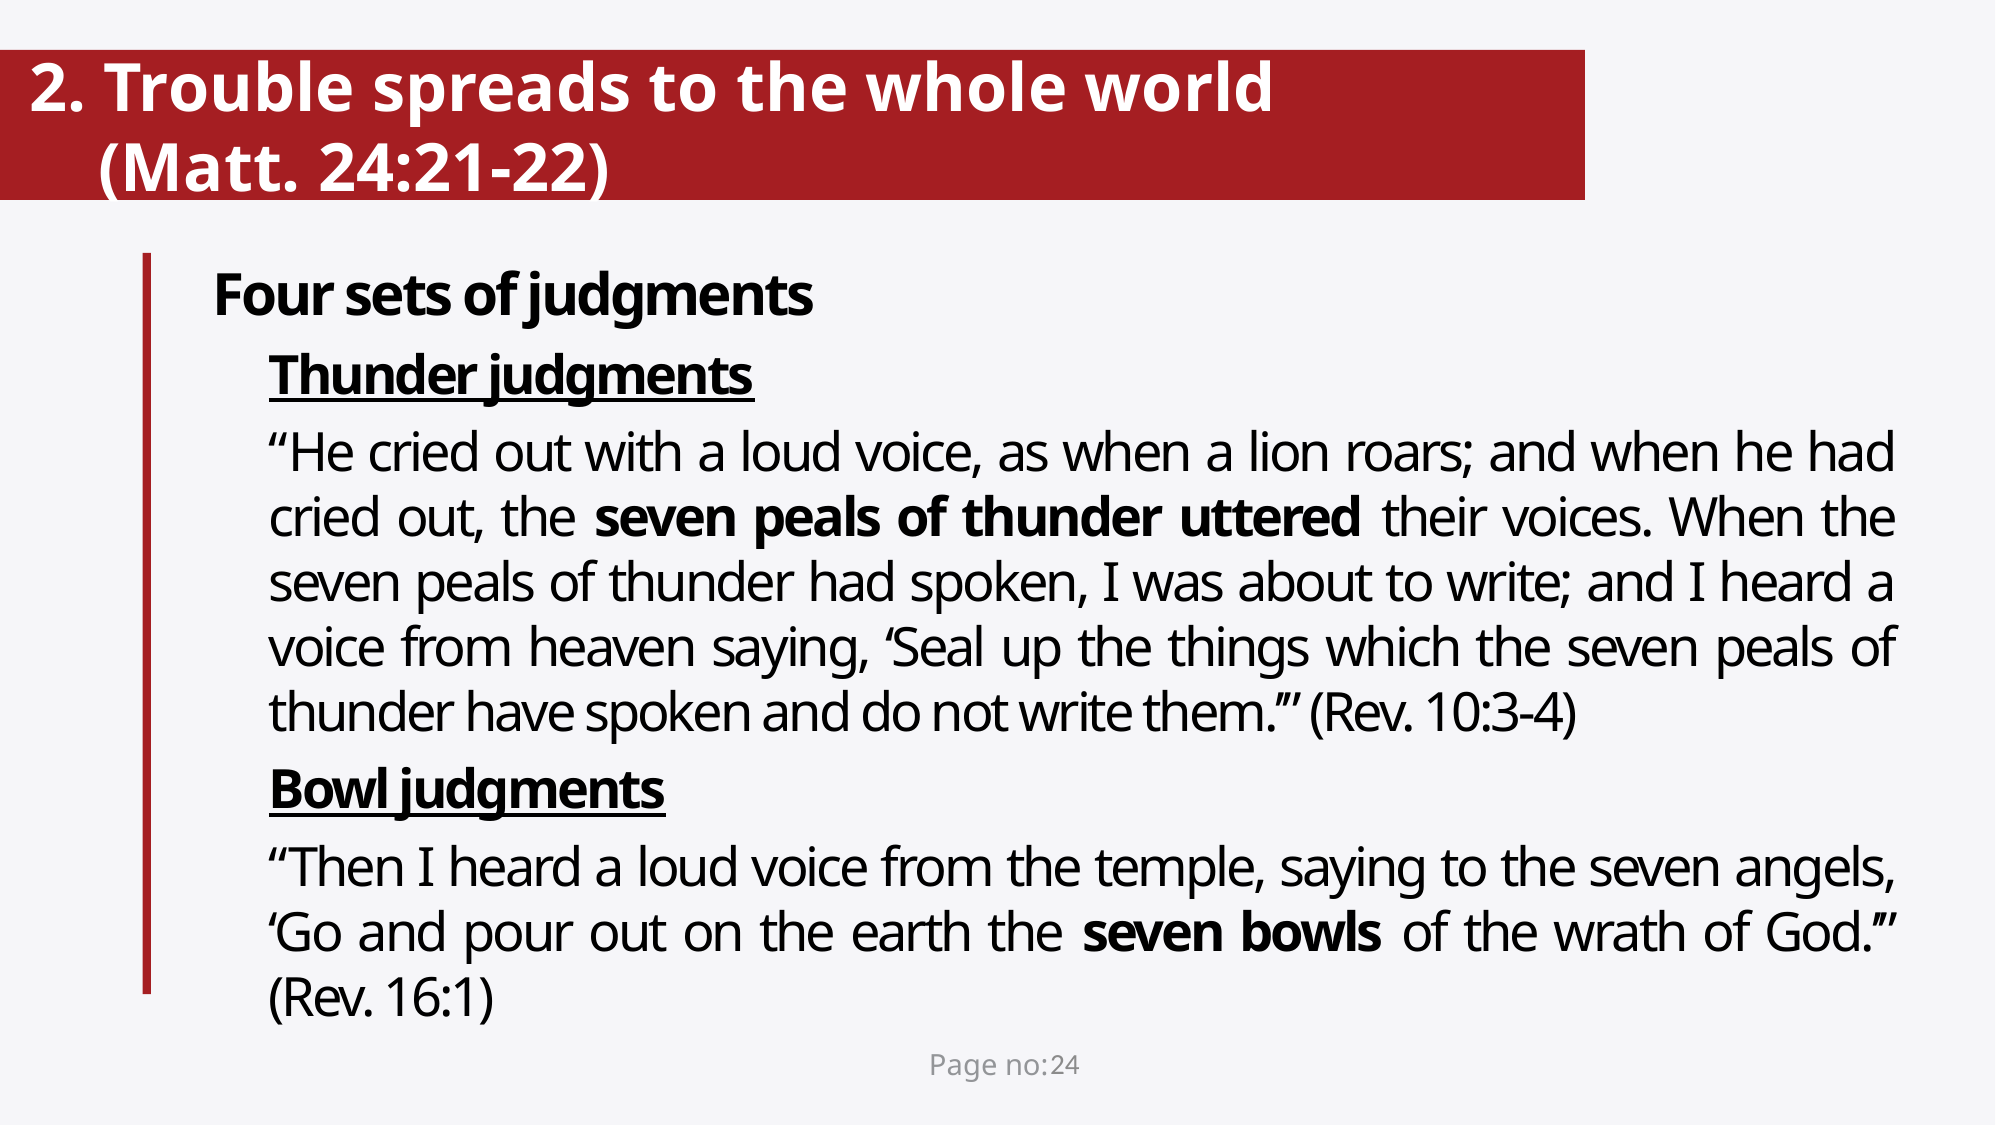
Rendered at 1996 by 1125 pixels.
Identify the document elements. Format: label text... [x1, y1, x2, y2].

subtitle Four sets of judgments Thunder judgments “He cried out with a loud voice, as when a lion roars; and when he had cried out, the seven peals of thunder uttered their voices. When the seven peals of thunder had spoken, I was about to write; and I heard a voice from heaven saying, ‘Seal up the things which the seven peals of thunder have spoken and do not write them.’” (Rev. 10:3-4) Bowl judgments “Then I heard a loud voice from the temple, saying to the seven angels, ‘Go and pour out on the earth the seven bowls of the wrath of God.’” (Rev. 16:1) [197, 249, 1910, 1000]
title 2. Trouble spreads to the whole world (Matt. 24:21-22) [14, 62, 1810, 188]
